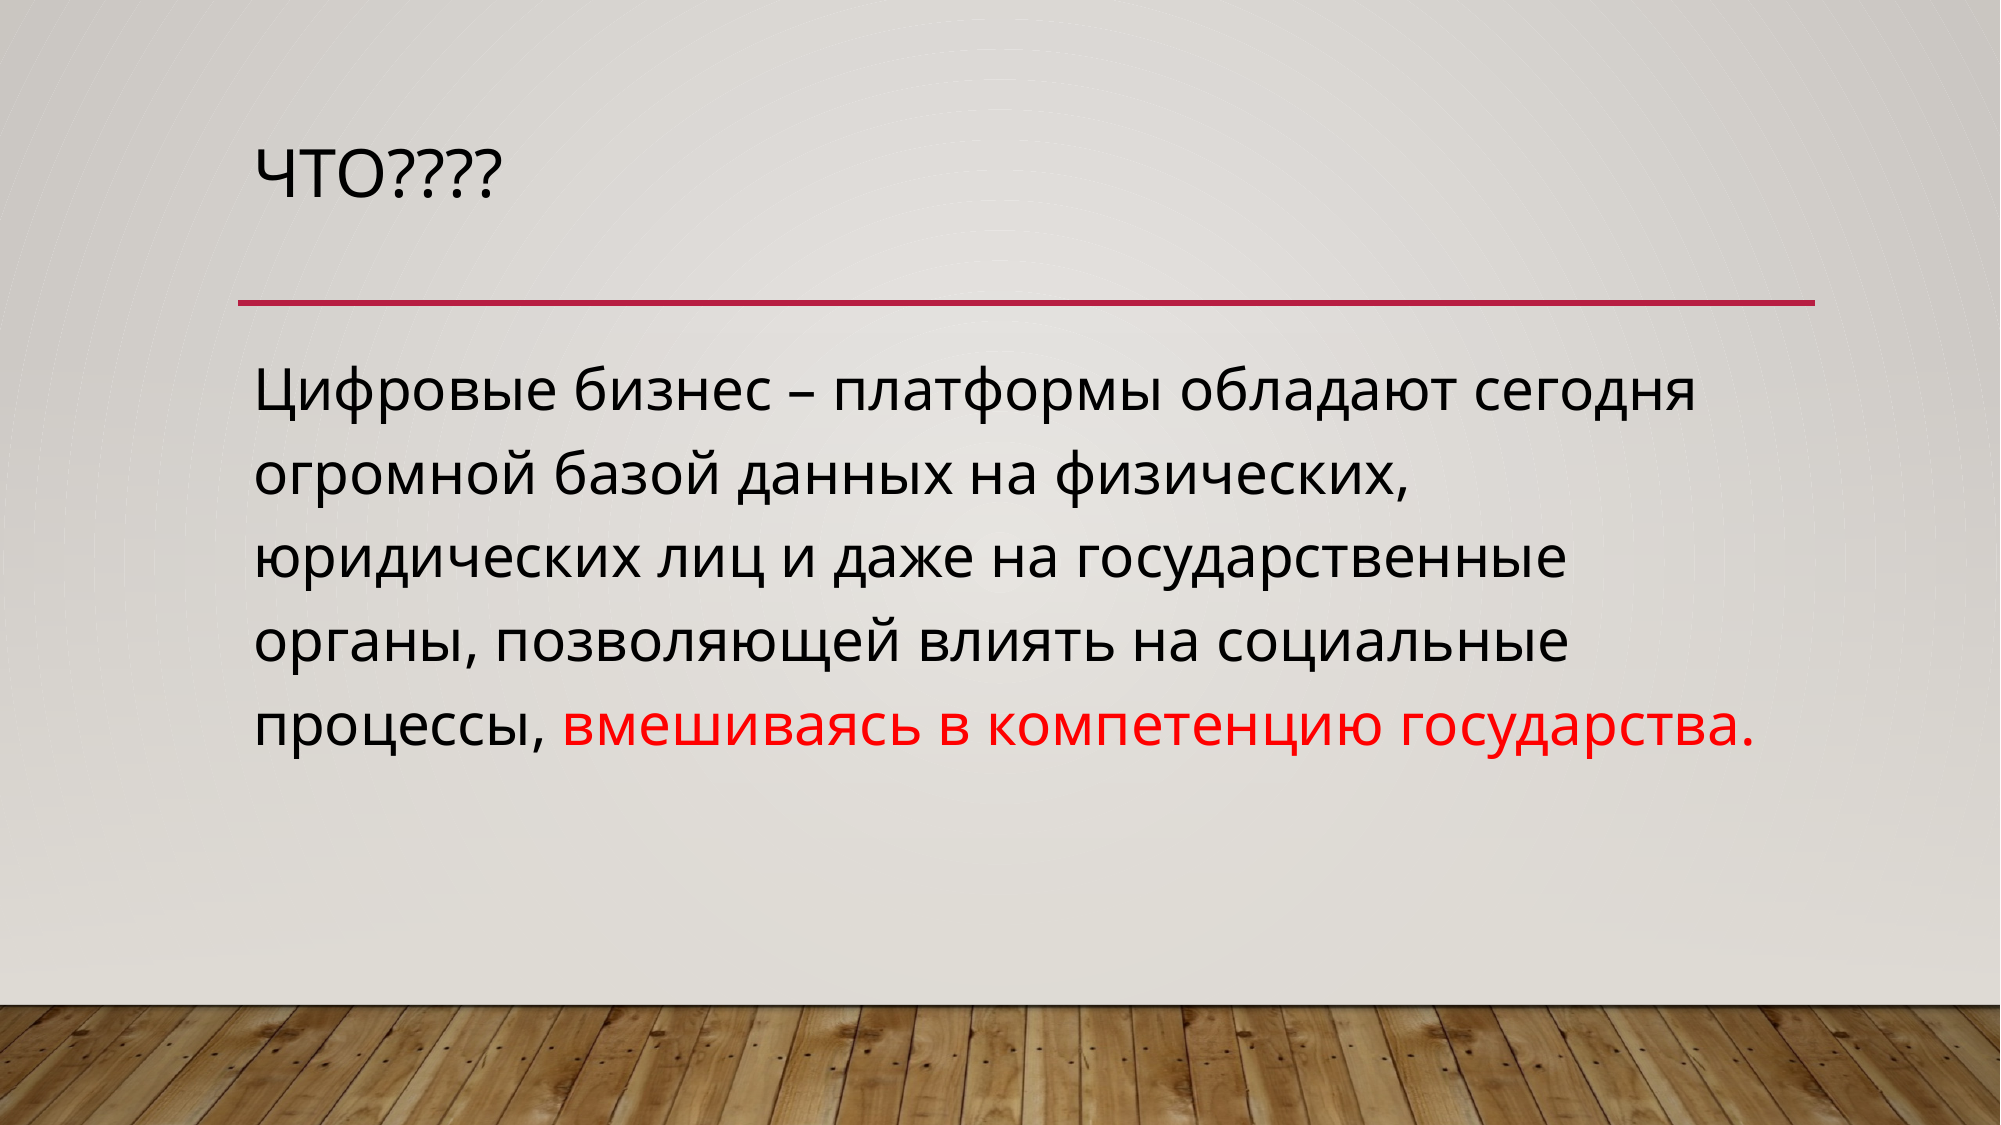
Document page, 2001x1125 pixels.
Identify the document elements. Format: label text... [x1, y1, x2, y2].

title ЧТО???? [238, 131, 1814, 305]
picture [0, 1005, 2000, 1125]
list Цифровые бизнес – платформы обладают сегодня огромной базой данных на физических, юридических лиц и даже на государственные органы, позволяющей влиять на социальные процессы, вмешиваясь в компетенцию государства. [238, 330, 1814, 897]
